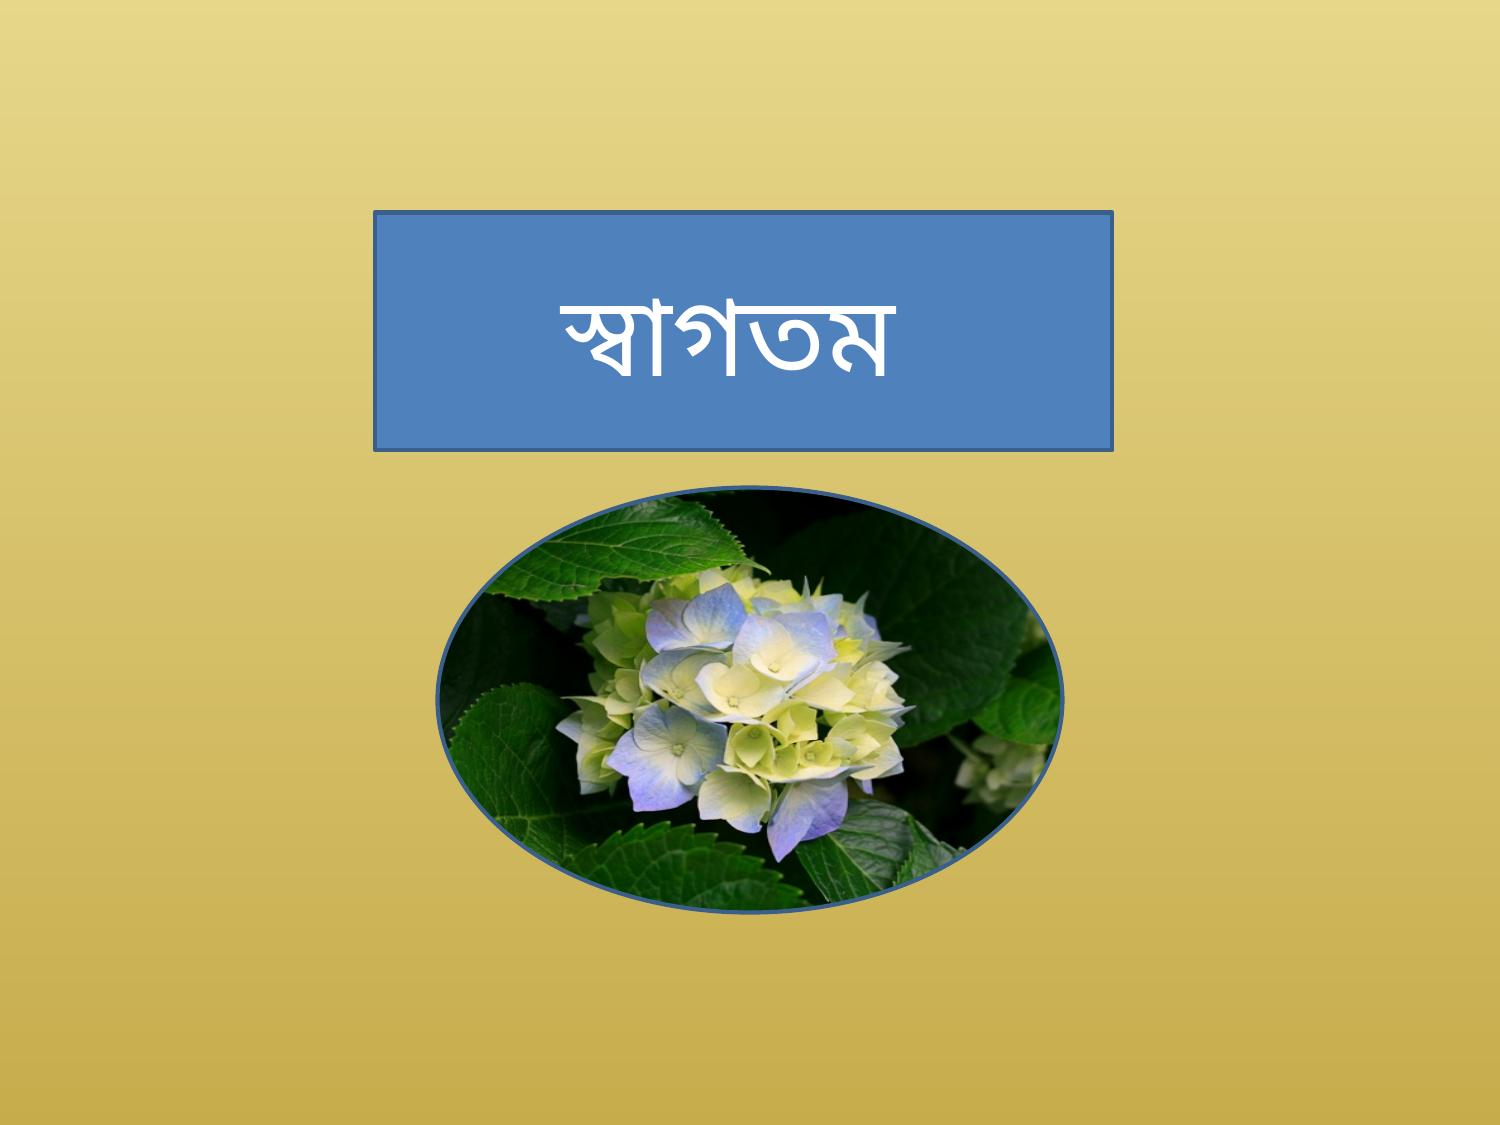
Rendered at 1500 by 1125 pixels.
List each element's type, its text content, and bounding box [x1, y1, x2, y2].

text_box [435, 485, 1065, 915]
text_box স্বাগতম [373, 210, 1114, 452]
